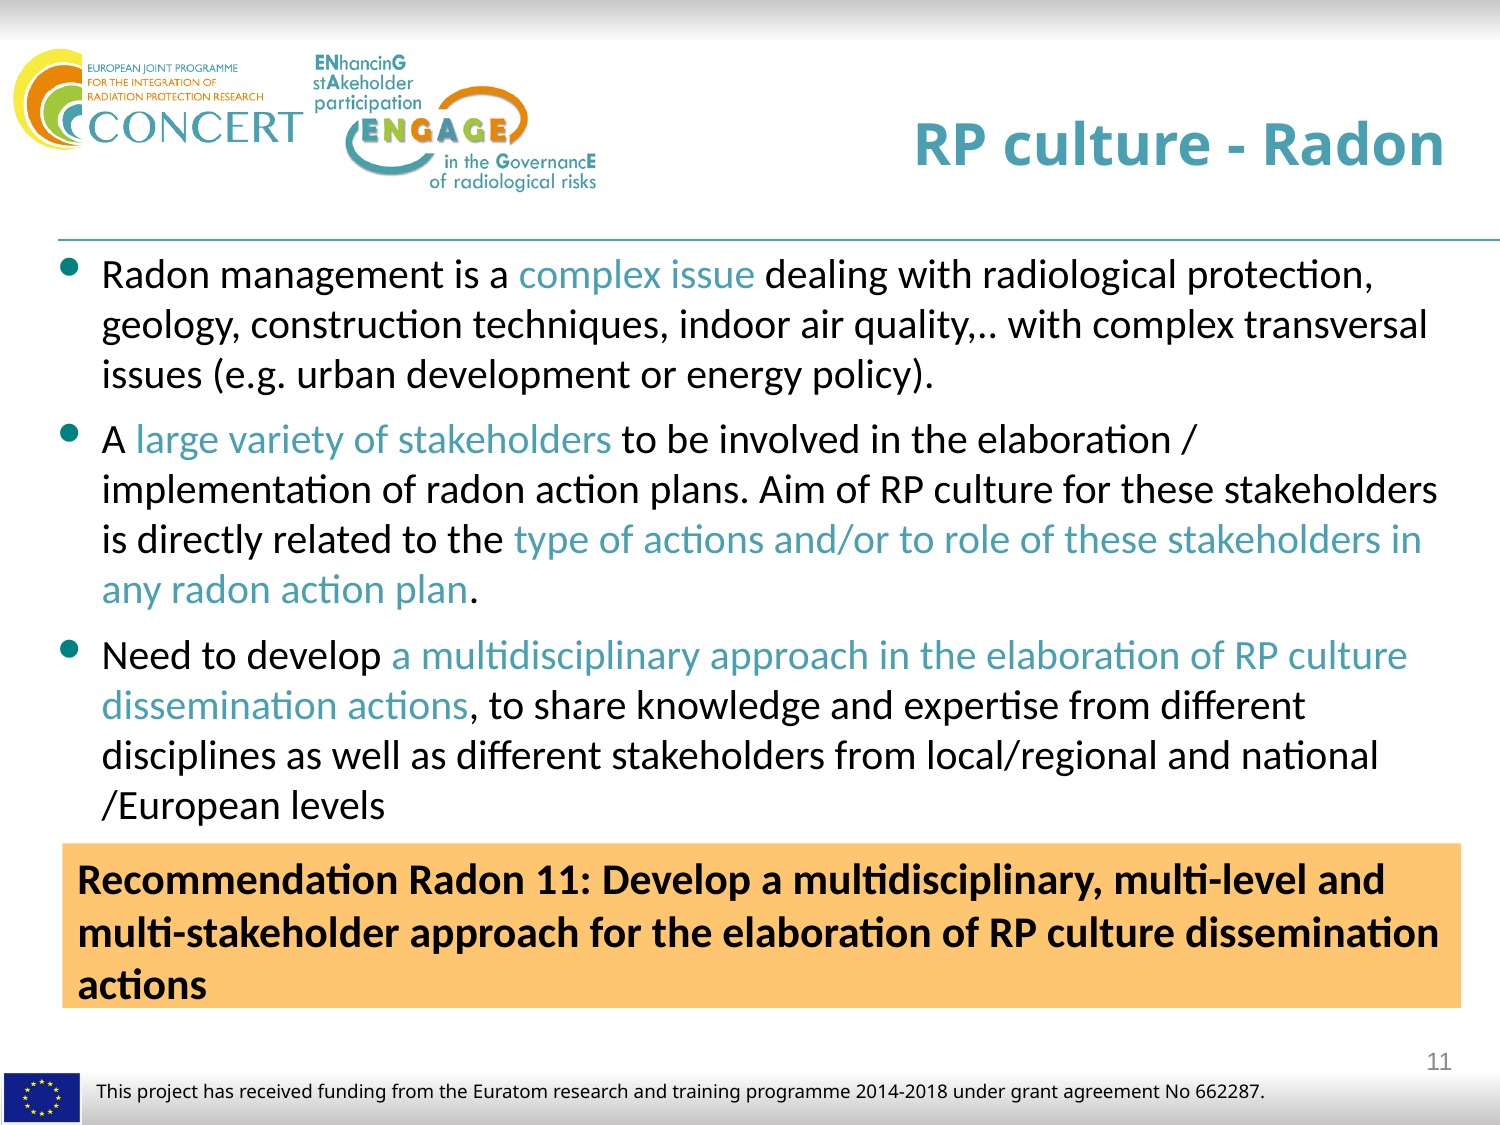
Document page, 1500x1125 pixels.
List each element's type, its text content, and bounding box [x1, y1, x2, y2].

slide_number 11 [1262, 1029, 1468, 1090]
picture [0, 41, 606, 203]
title RP culture - Radon [659, 86, 1462, 208]
picture [2, 1072, 82, 1125]
list Recommendation Radon 11: Develop a multidisciplinary, multi-level and multi-stakeholder approach for the elaboration of RP culture dissemination actions [62, 891, 1462, 1008]
text_box Radon management is a complex issue dealing with radiological protection, geology, construction techniques, indoor air quality,.. with complex transversal issues (e.g. urban development or energy policy). A large variety of stakeholders to be involved in the elaboration / implementation of radon action plans. Aim of RP culture for these stakeholders is directly related to the type of actions and/or to role of these stakeholders in any radon action plan. Need to develop a multidisciplinary approach in the elaboration of RP culture dissemination actions, to share knowledge and expertise from different disciplines as well as different stakeholders from local/regional and national /European levels [42, 238, 1468, 891]
